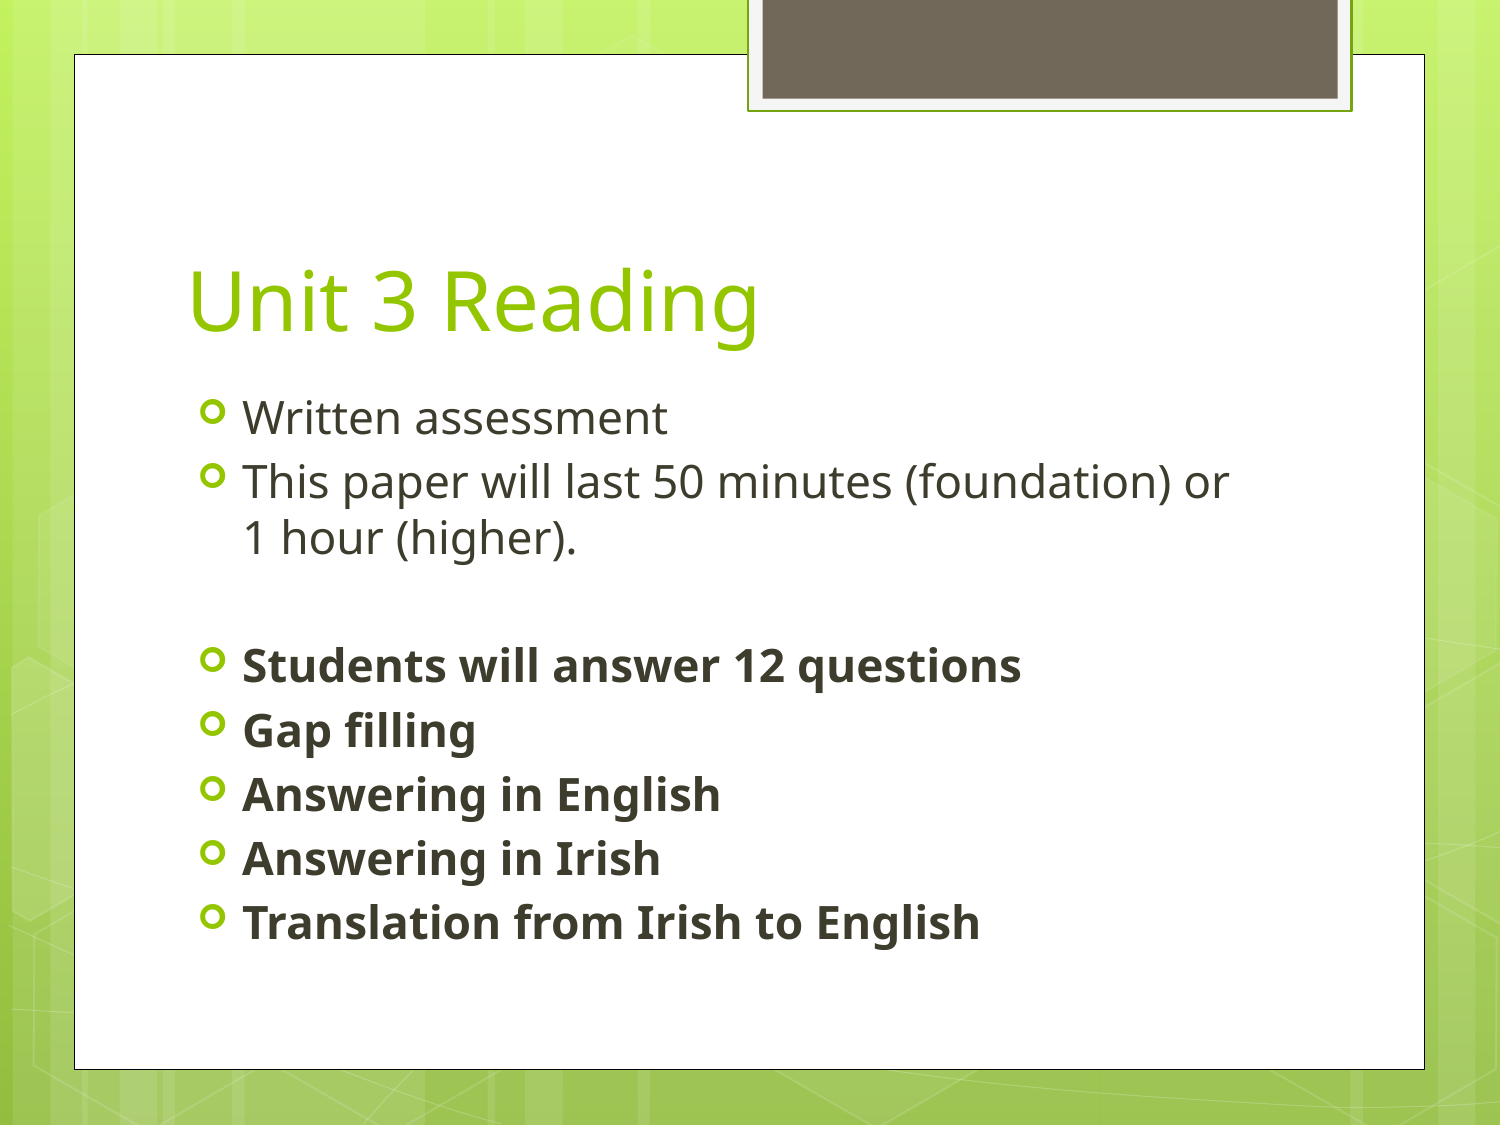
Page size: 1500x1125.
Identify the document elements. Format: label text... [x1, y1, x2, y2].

list Written assessment This paper will last 50 minutes (foundation) or 1 hour (higher). Students will answer 12 questions Gap filling Answering in English Answering in Irish Translation from Irish to English [171, 381, 1283, 957]
title Unit 3 Reading [171, 168, 1324, 357]
